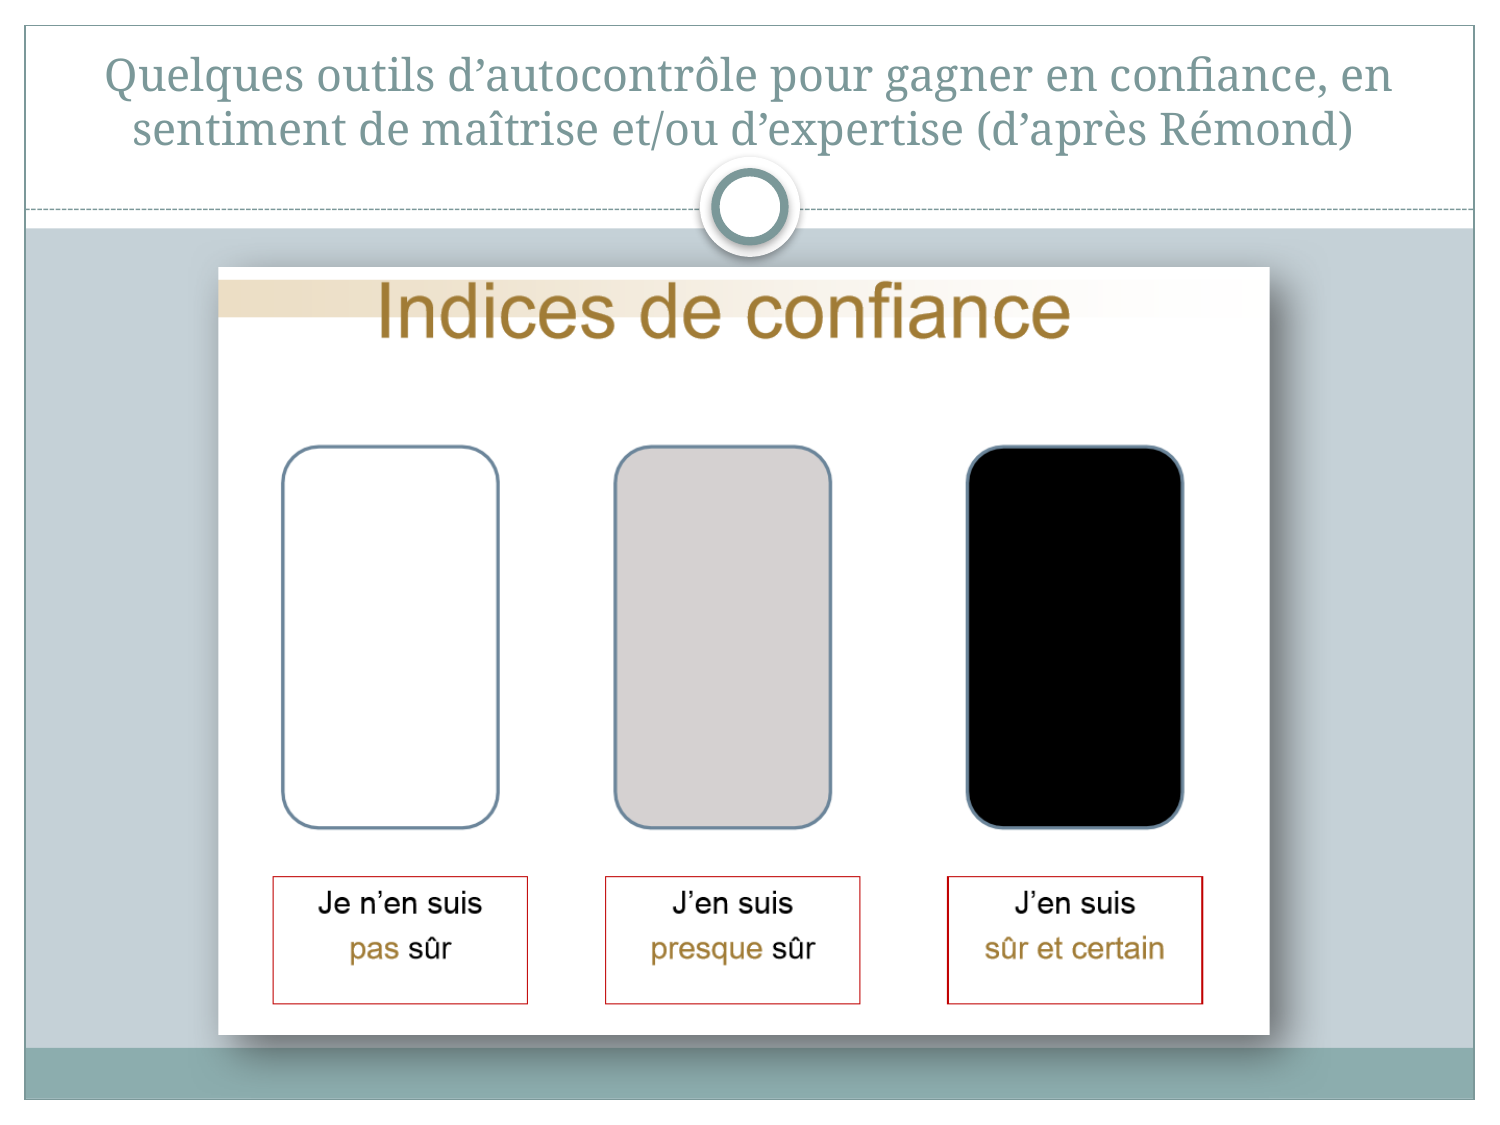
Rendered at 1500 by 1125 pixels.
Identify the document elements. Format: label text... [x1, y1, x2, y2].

title Quelques outils d’autocontrôle pour gagner en confiance, en sentiment de maîtrise et/ou d’expertise (d’après Rémond) [49, 37, 1450, 162]
picture [218, 266, 1270, 1036]
